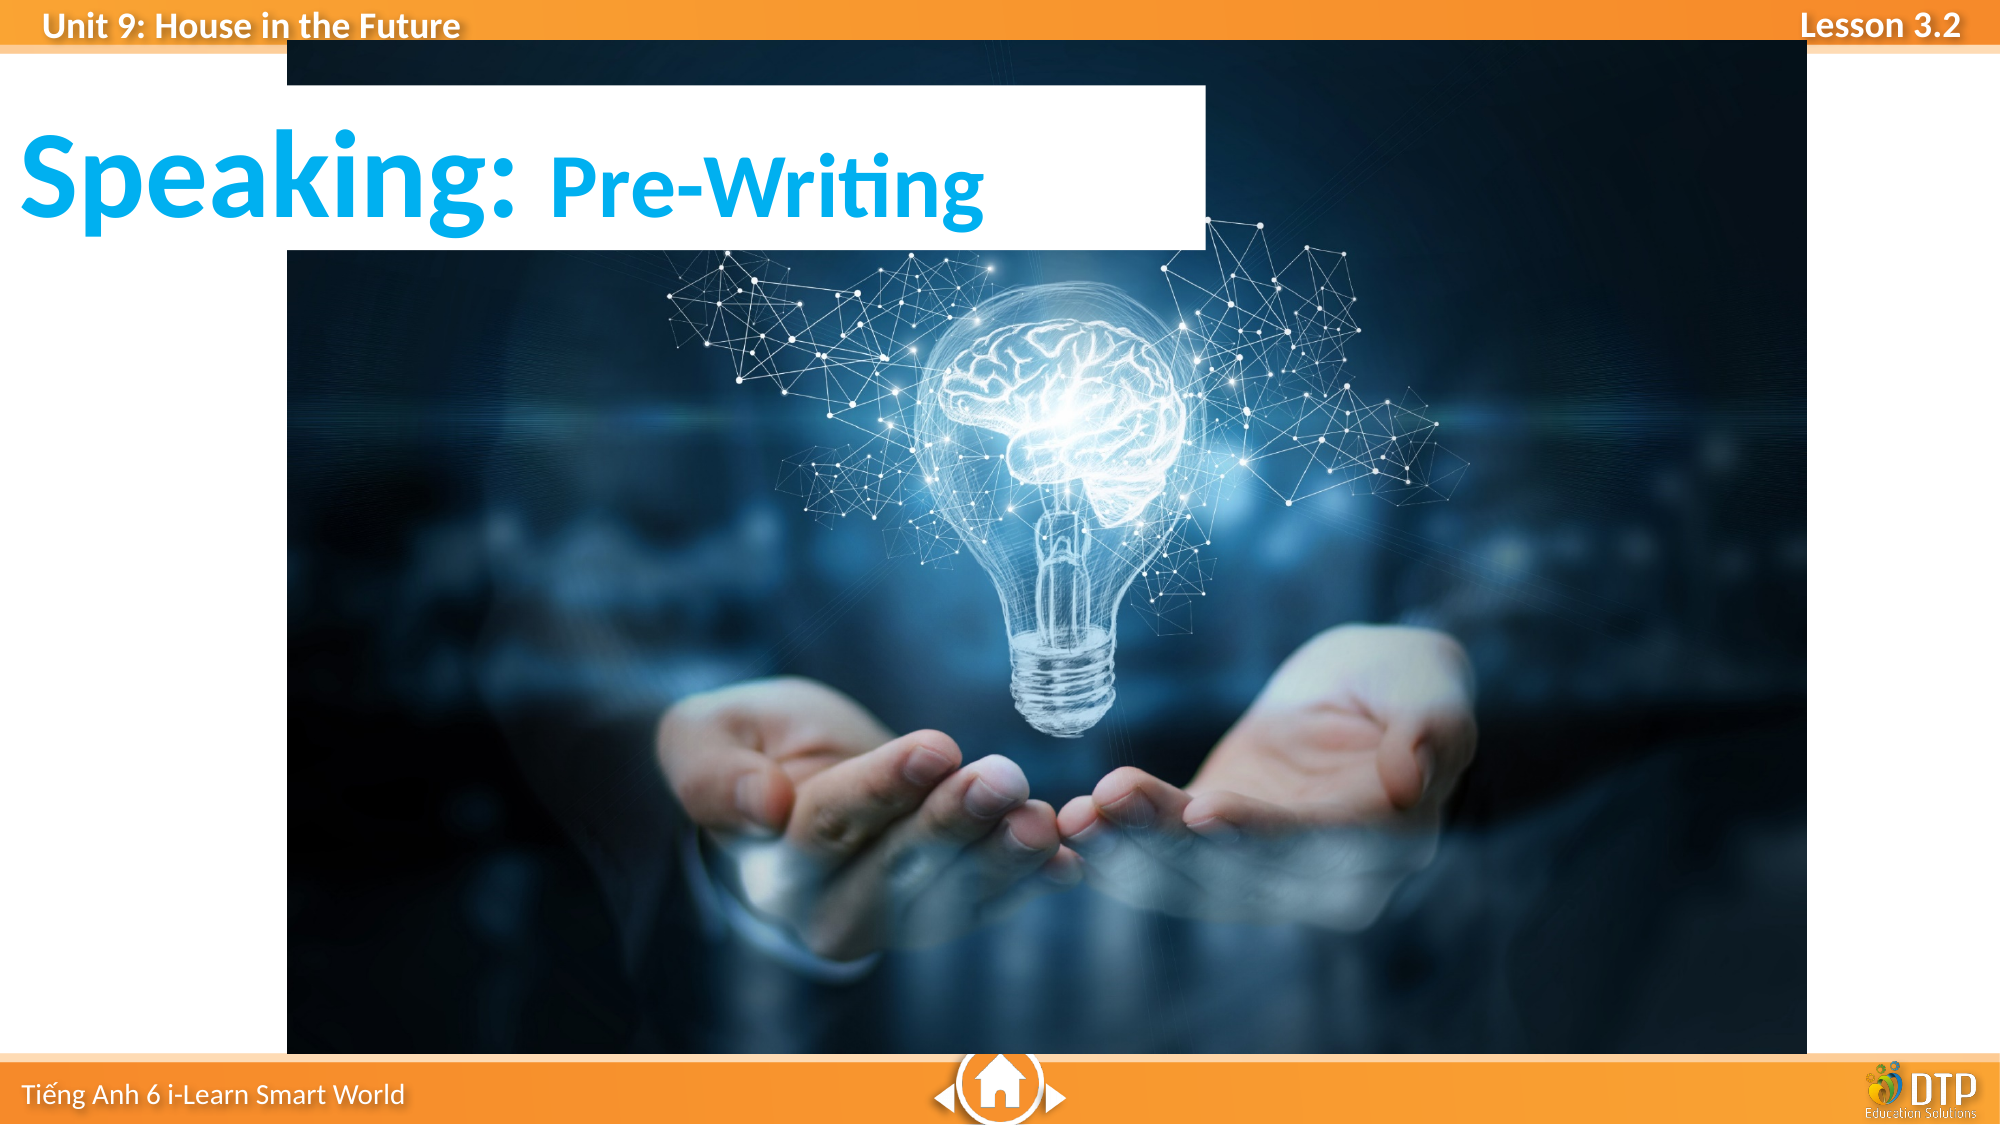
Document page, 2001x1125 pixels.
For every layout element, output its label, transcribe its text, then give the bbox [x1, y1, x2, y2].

picture [0, 0, 2000, 1125]
text_box Speaking: Pre-Writing [4, 85, 282, 251]
